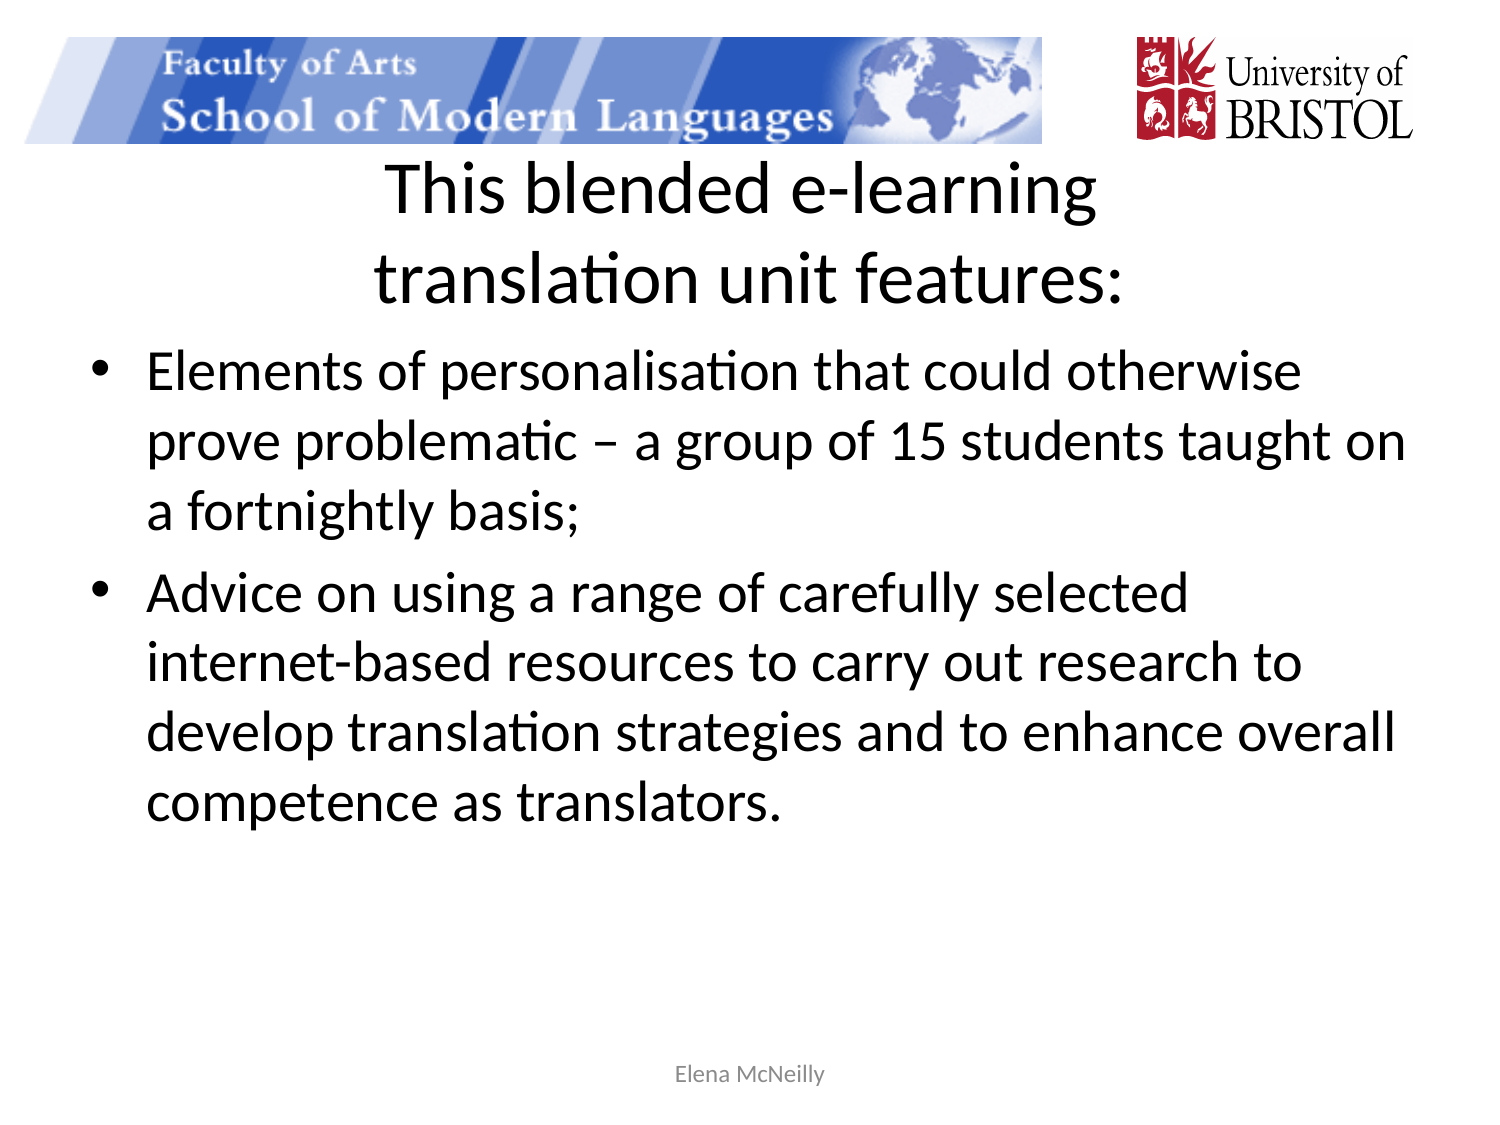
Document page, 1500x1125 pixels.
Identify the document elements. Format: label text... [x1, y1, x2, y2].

list Elements of personalisation that could otherwise prove problematic – a group of 15 students taught on a fortnightly basis; Advice on using a range of carefully selected internet-based resources to carry out research to develop translation strategies and to enhance overall competence as translators. [75, 324, 1425, 1005]
picture [1137, 37, 1413, 140]
footer Elena McNeilly [512, 1042, 988, 1103]
picture [0, 37, 1042, 144]
title This blended e-learning translation unit features: [75, 45, 1425, 233]
